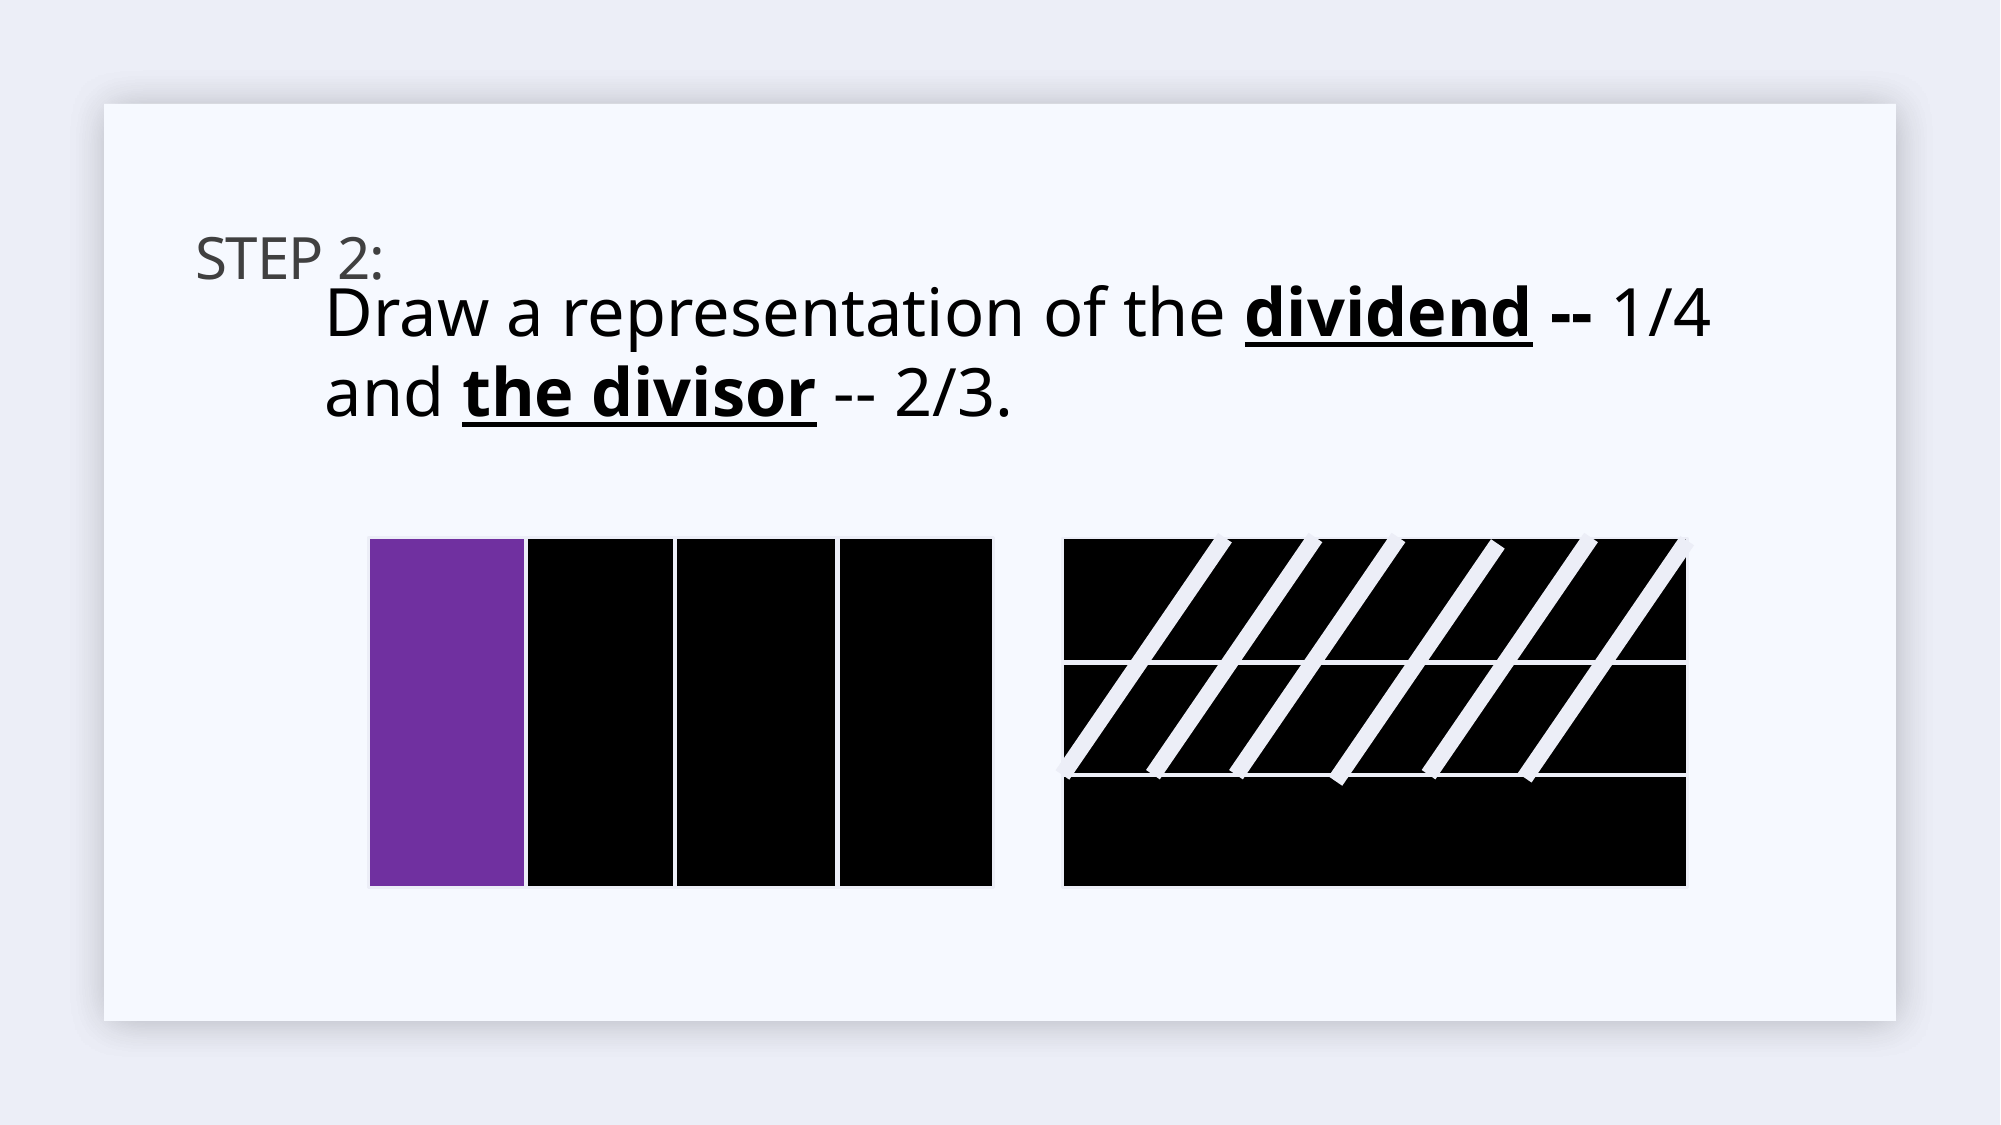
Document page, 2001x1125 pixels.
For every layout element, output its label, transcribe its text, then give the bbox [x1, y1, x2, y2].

text_box [367, 536, 524, 889]
text_box [1061, 781, 1689, 889]
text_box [1235, 536, 1399, 776]
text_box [1061, 537, 1151, 776]
text_box [676, 536, 995, 889]
title Step 2: [180, 154, 1830, 367]
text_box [1334, 543, 1429, 782]
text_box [1524, 540, 1688, 779]
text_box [1427, 536, 1592, 776]
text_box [1152, 536, 1235, 776]
text_box [526, 536, 674, 889]
list Draw a representation of the dividend -- 1/4 and the divisor -- 2/3. [324, 262, 1750, 1005]
